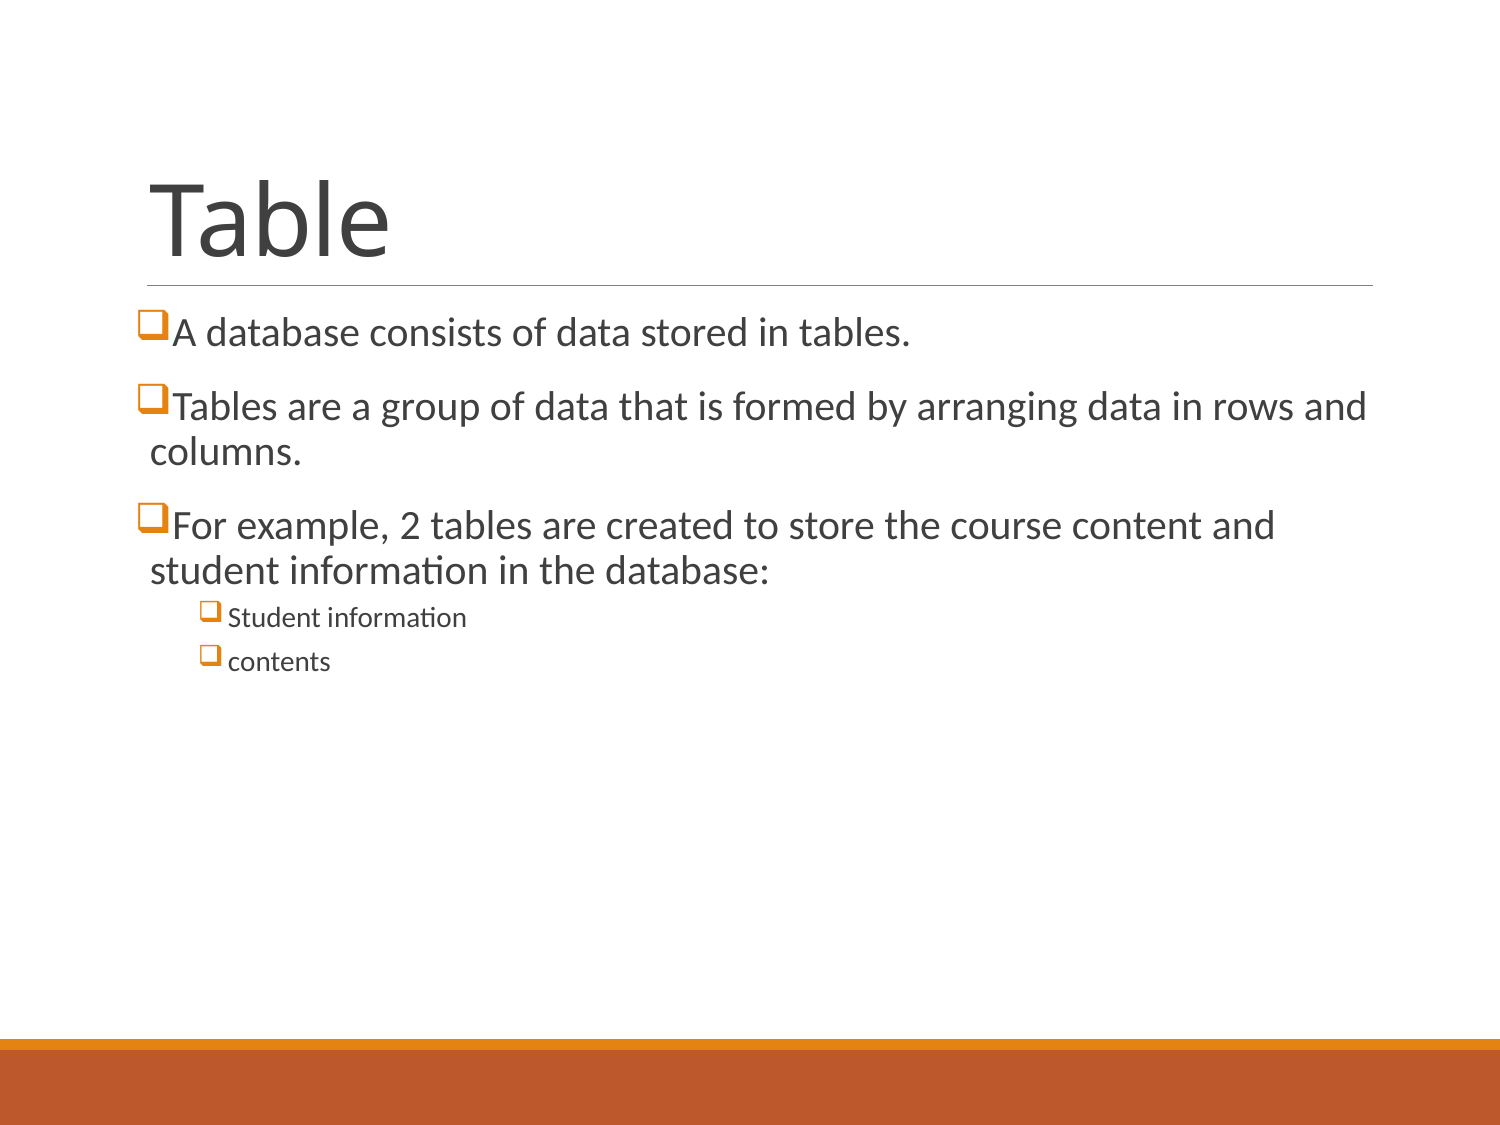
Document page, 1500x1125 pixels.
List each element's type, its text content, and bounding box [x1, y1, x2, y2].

title Table [134, 47, 1373, 285]
list A database consists of data stored in tables. Tables are a group of data that is formed by arranging data in rows and columns. For example, 2 tables are created to store the course content and student information in the database: Student information contents [134, 302, 1373, 963]
